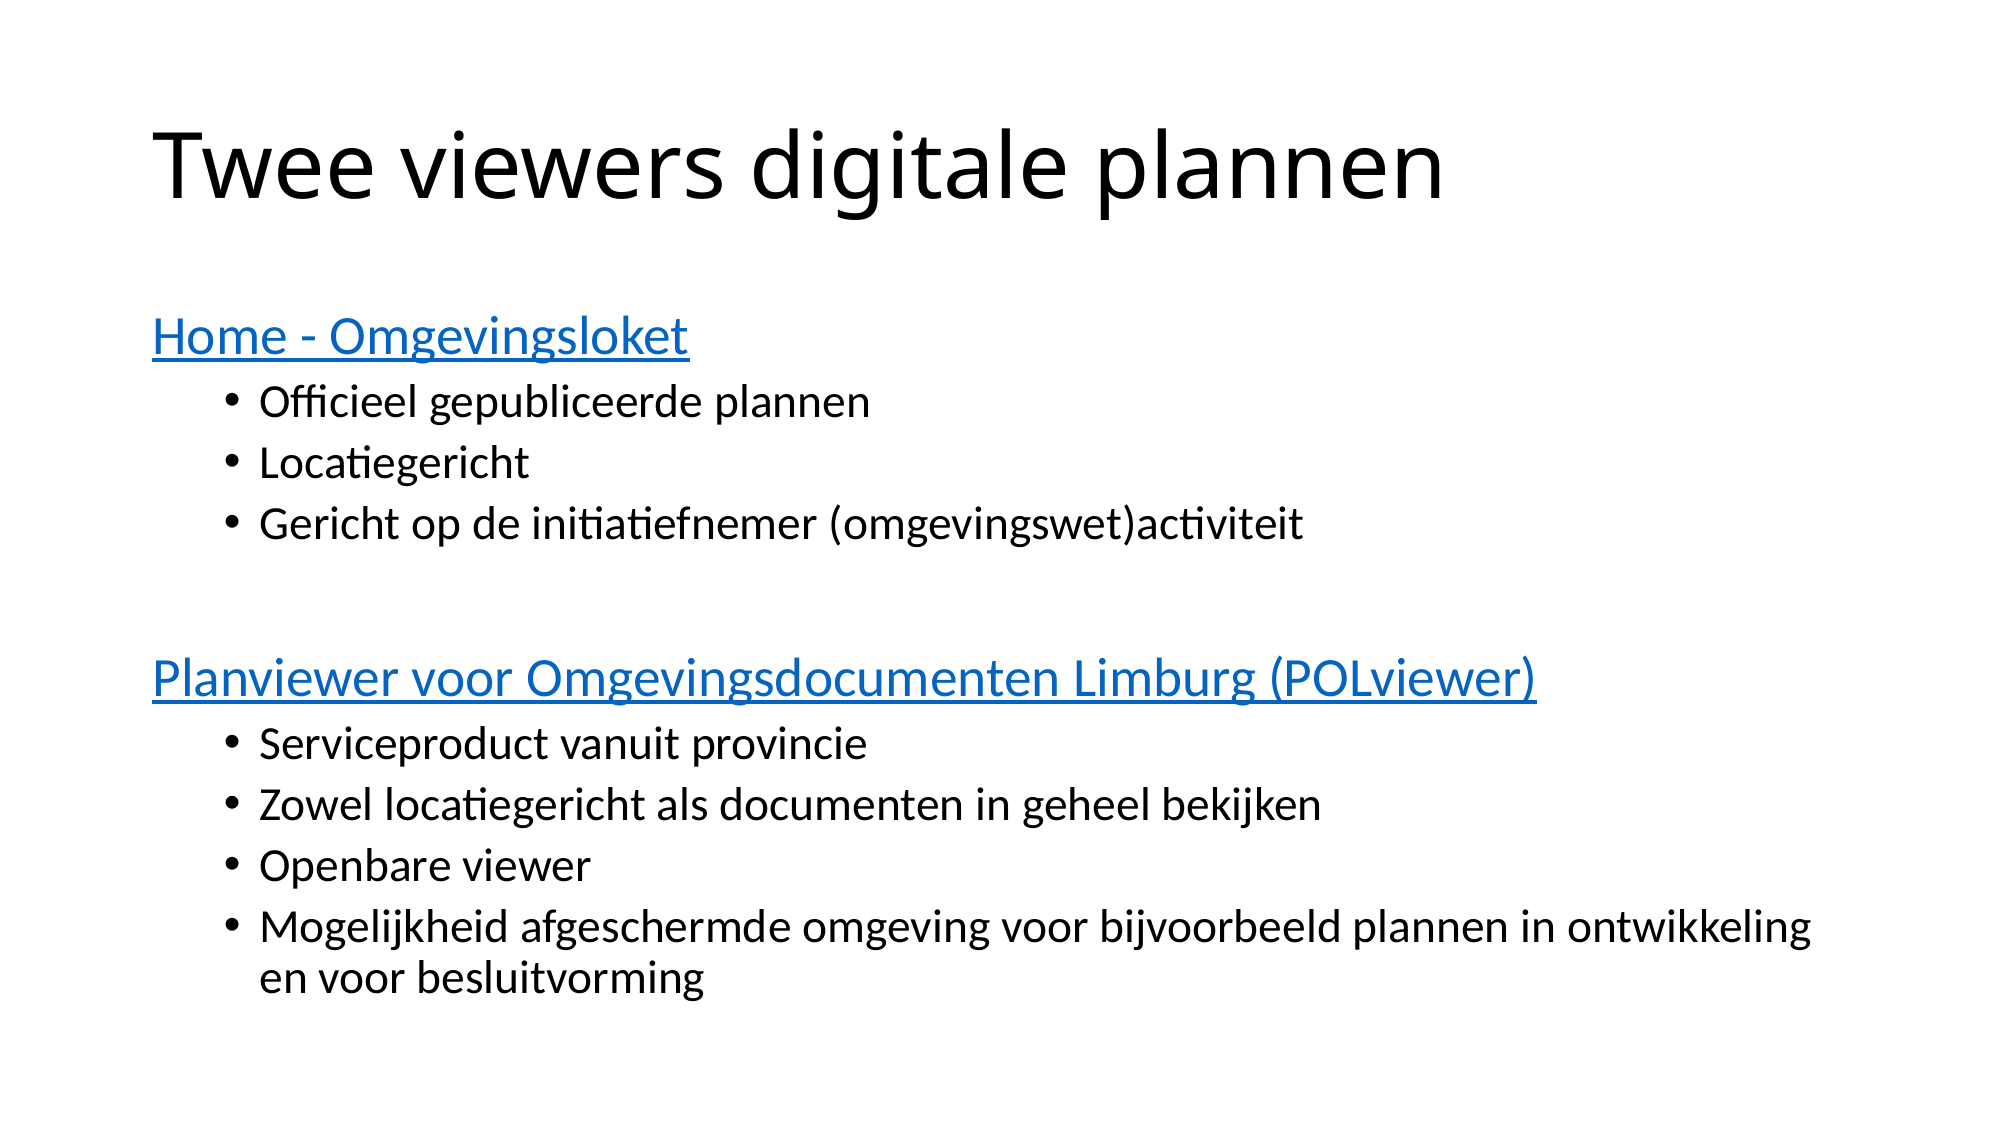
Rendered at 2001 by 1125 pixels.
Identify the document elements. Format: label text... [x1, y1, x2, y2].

list Home - Omgevingsloket Officieel gepubliceerde plannen Locatiegericht Gericht op de initiatiefnemer (omgevingswet)activiteit Planviewer voor Omgevingsdocumenten Limburg (POLviewer) Serviceproduct vanuit provincie Zowel locatiegericht als documenten in geheel bekijken Openbare viewer Mogelijkheid afgeschermde omgeving voor bijvoorbeeld plannen in ontwikkeling en voor besluitvorming [137, 299, 1863, 1014]
title Twee viewers digitale plannen [137, 59, 1863, 278]
